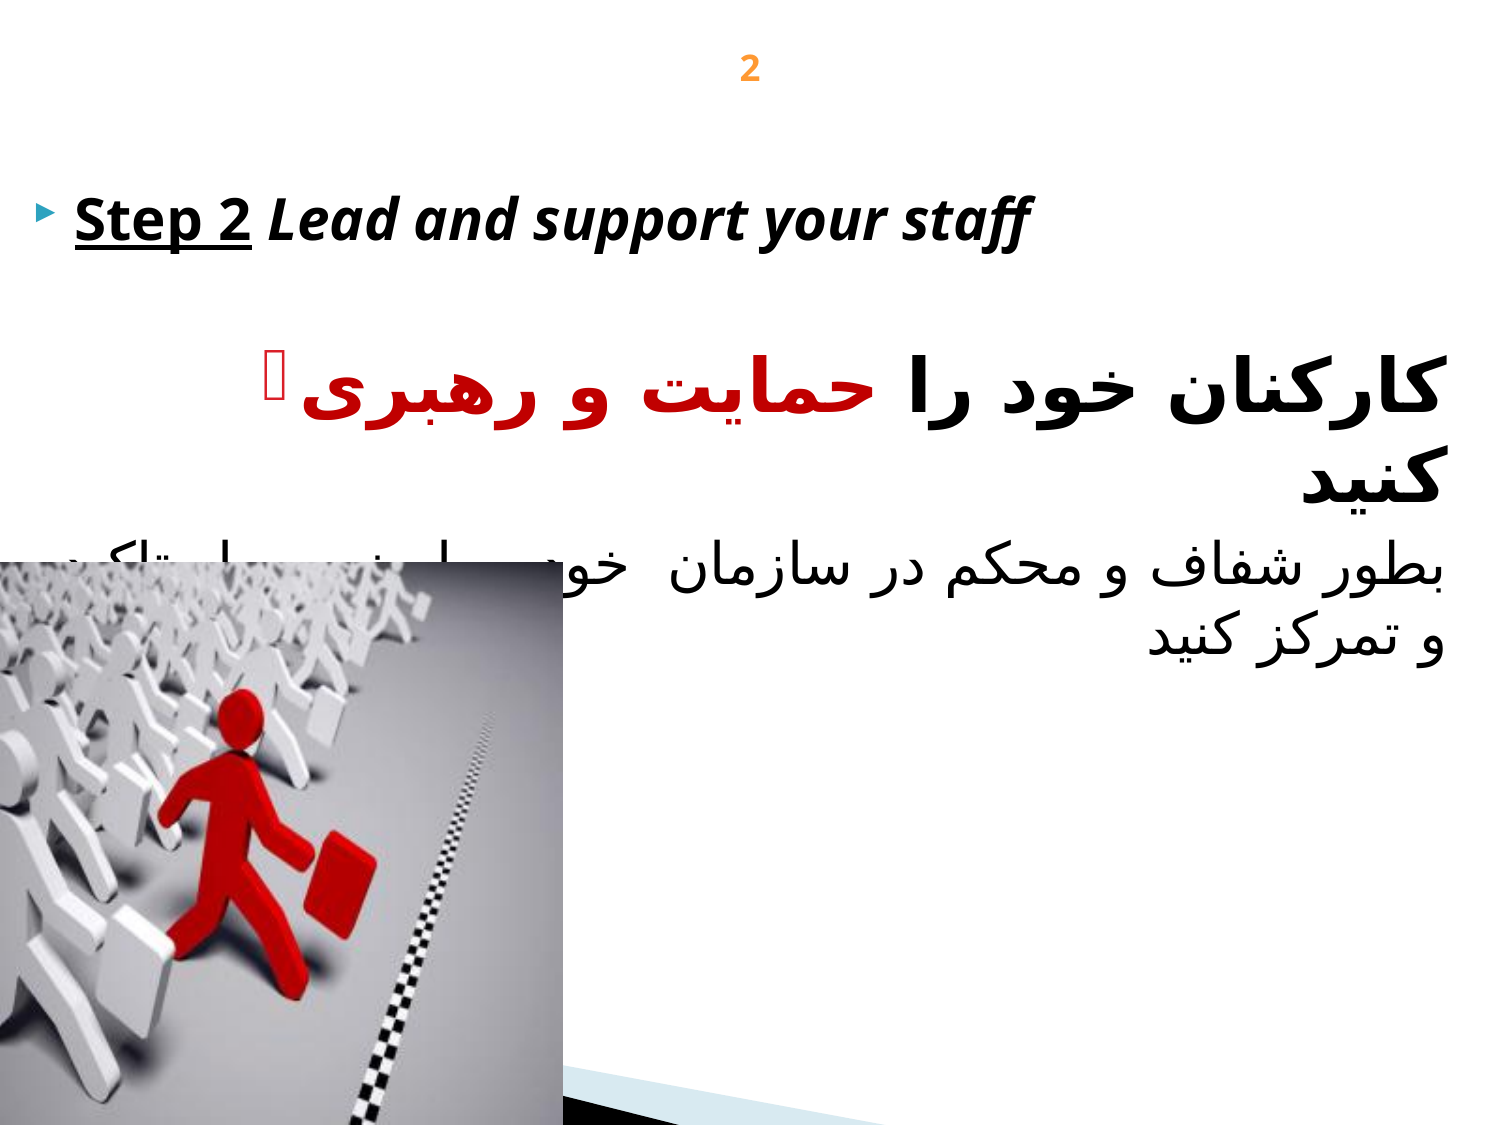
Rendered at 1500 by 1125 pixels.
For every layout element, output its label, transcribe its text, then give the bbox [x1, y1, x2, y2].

title 2 [75, 37, 1425, 97]
list Step 2 Lead and support your staff کارکنان خود را حمایت و رهبری کنید بطور شفاف و محکم در سازمان خود بر ایمنی بیمار تاکید و تمرکز کنید [0, 174, 1463, 1125]
picture [0, 562, 563, 1125]
